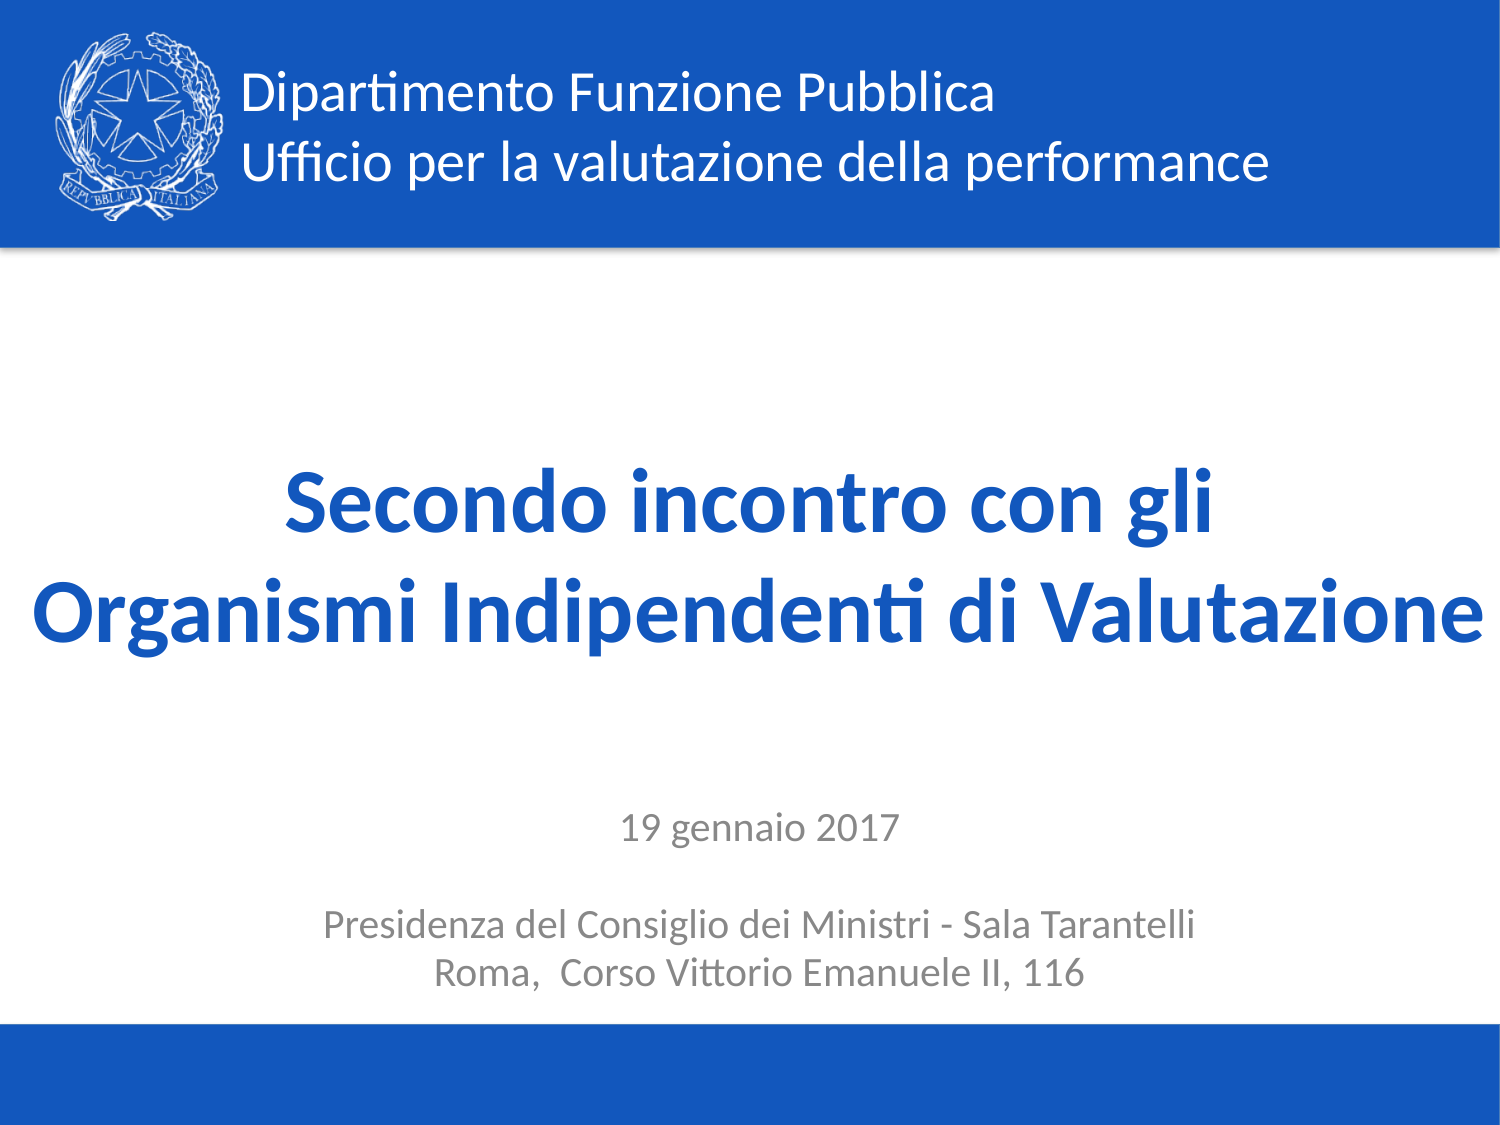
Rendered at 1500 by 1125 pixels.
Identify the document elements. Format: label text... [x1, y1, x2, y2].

picture [54, 30, 225, 221]
list 19 gennaio 2017 Presidenza del Consiglio dei Ministri - Sala Tarantelli Roma, Corso Vittorio Emanuele II, 116 [224, 750, 1296, 1014]
title Secondo incontro con gli Organismi Indipendenti di Valutazione [0, 348, 1500, 752]
